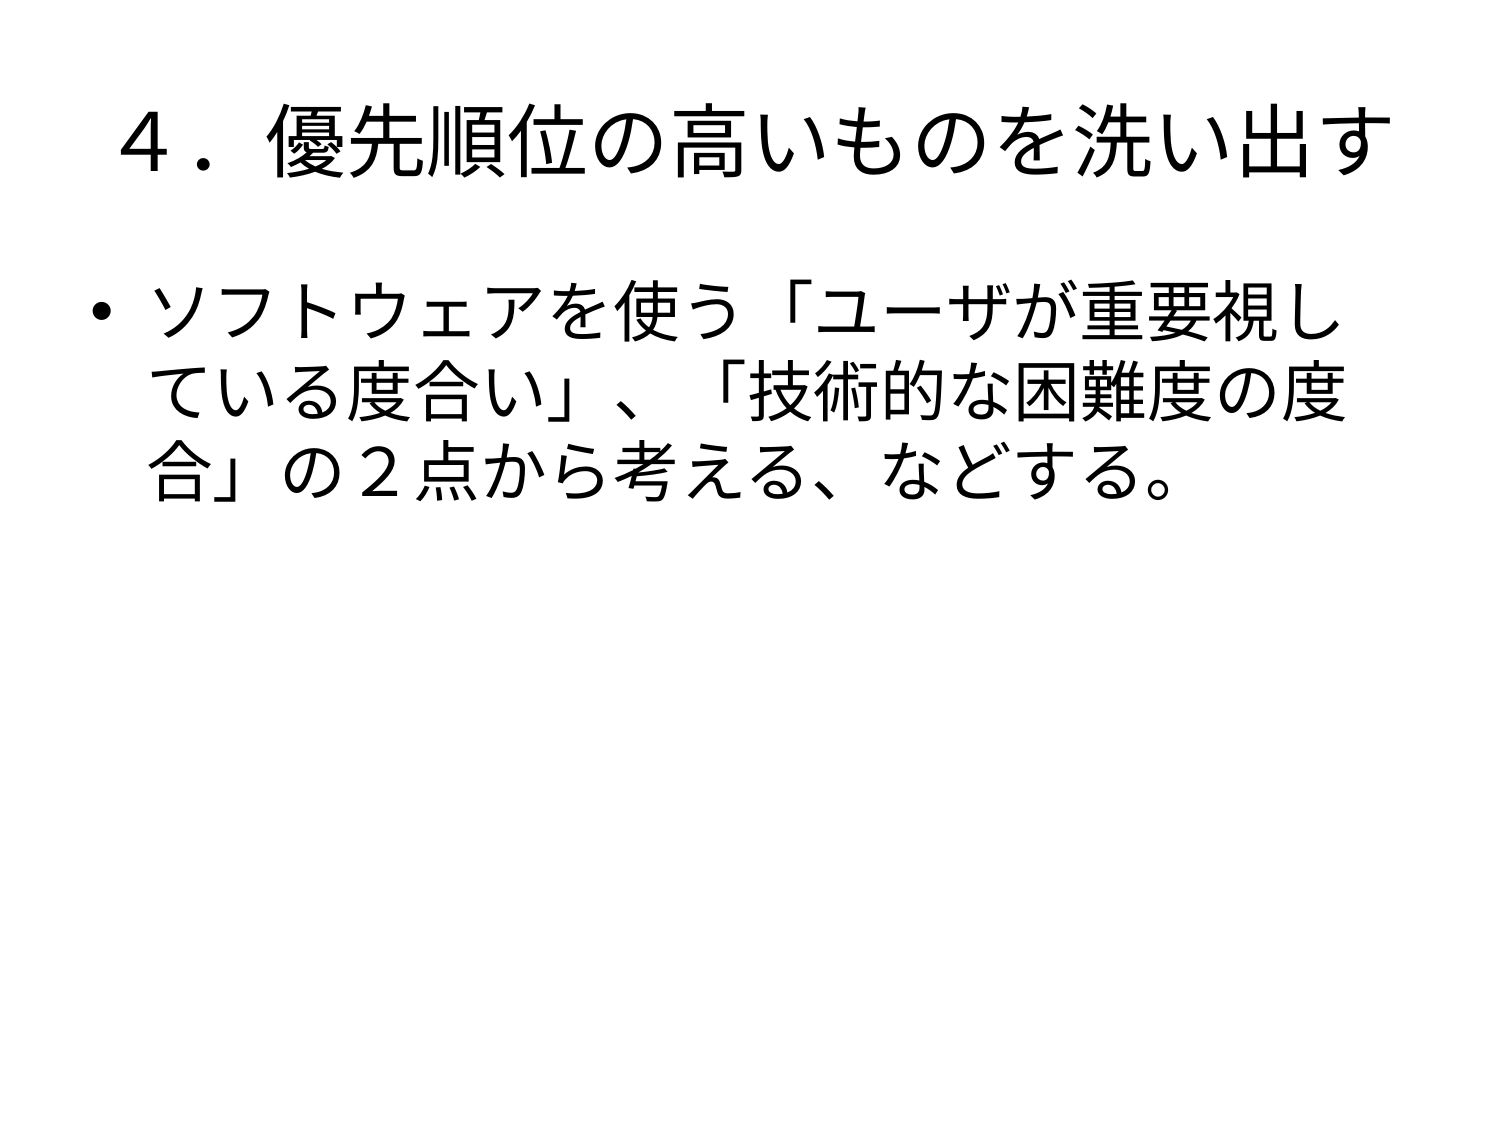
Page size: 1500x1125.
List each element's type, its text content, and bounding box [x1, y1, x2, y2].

list ソフトウェアを使う「ユーザが重要視している度合い」、「技術的な困難度の度合」の２点から考える、などする。 [74, 262, 1426, 1006]
title ４．優先順位の高いものを洗い出す [74, 44, 1426, 233]
